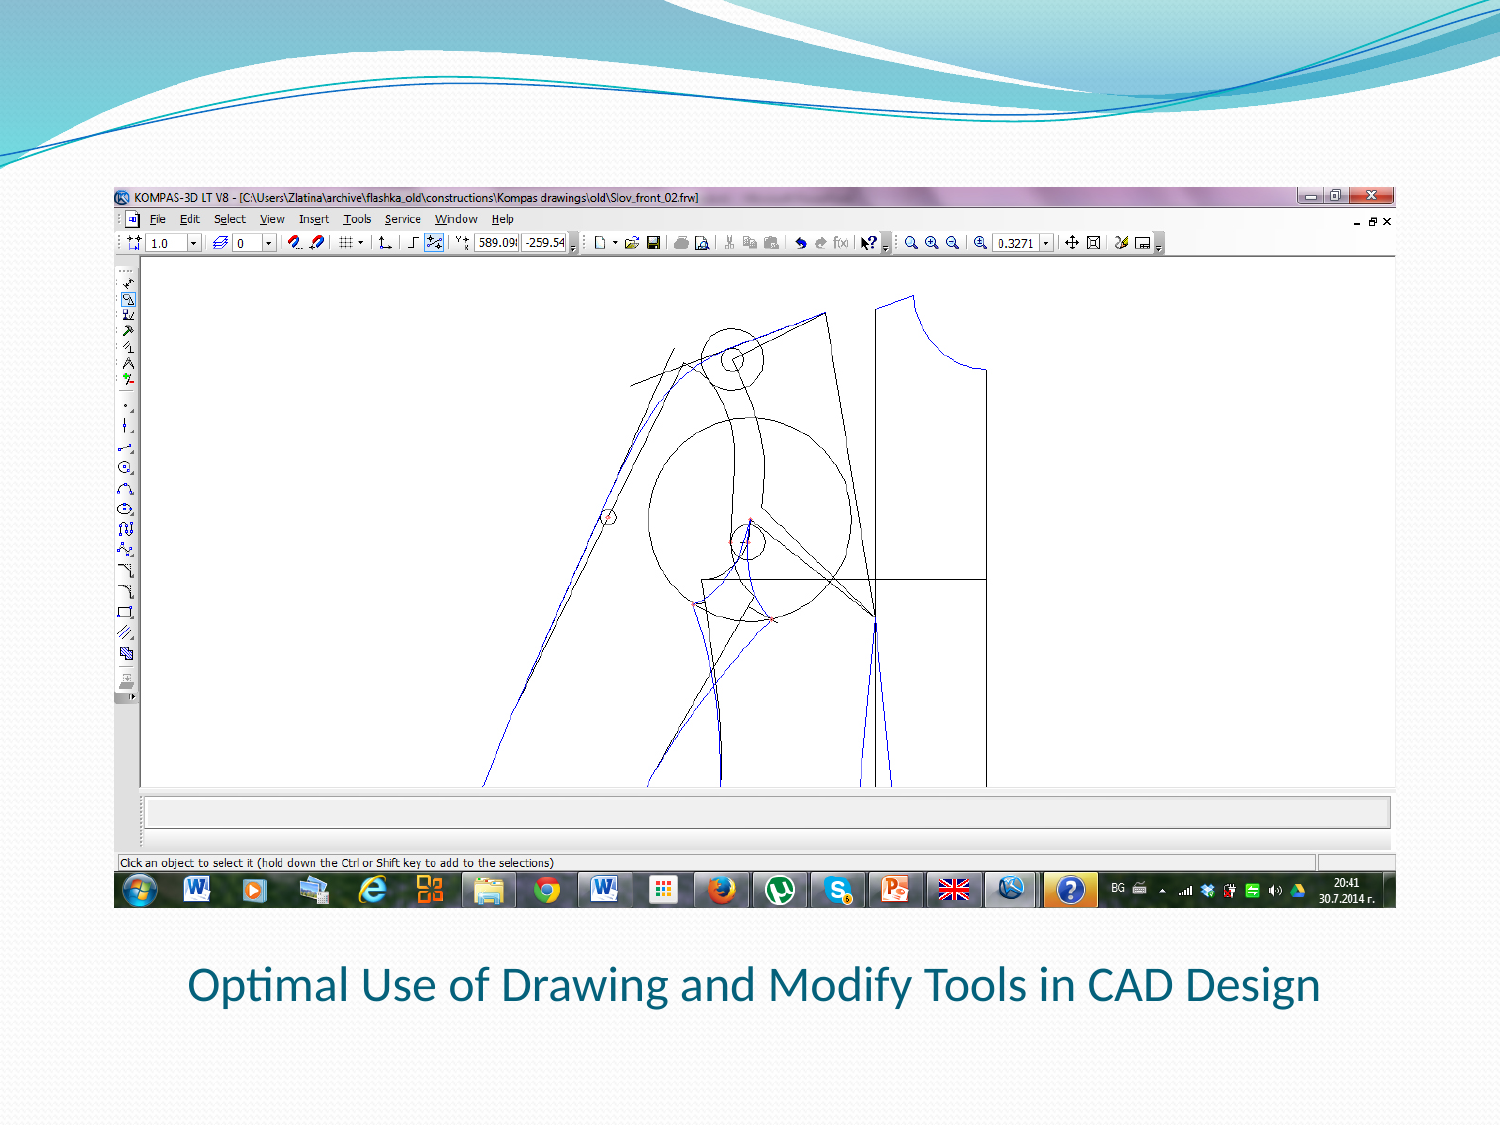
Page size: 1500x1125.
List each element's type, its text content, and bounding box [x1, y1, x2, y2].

title Optimal Use of Drawing and Modify Tools in CAD Design [114, 918, 1396, 1012]
picture [114, 186, 1396, 908]
